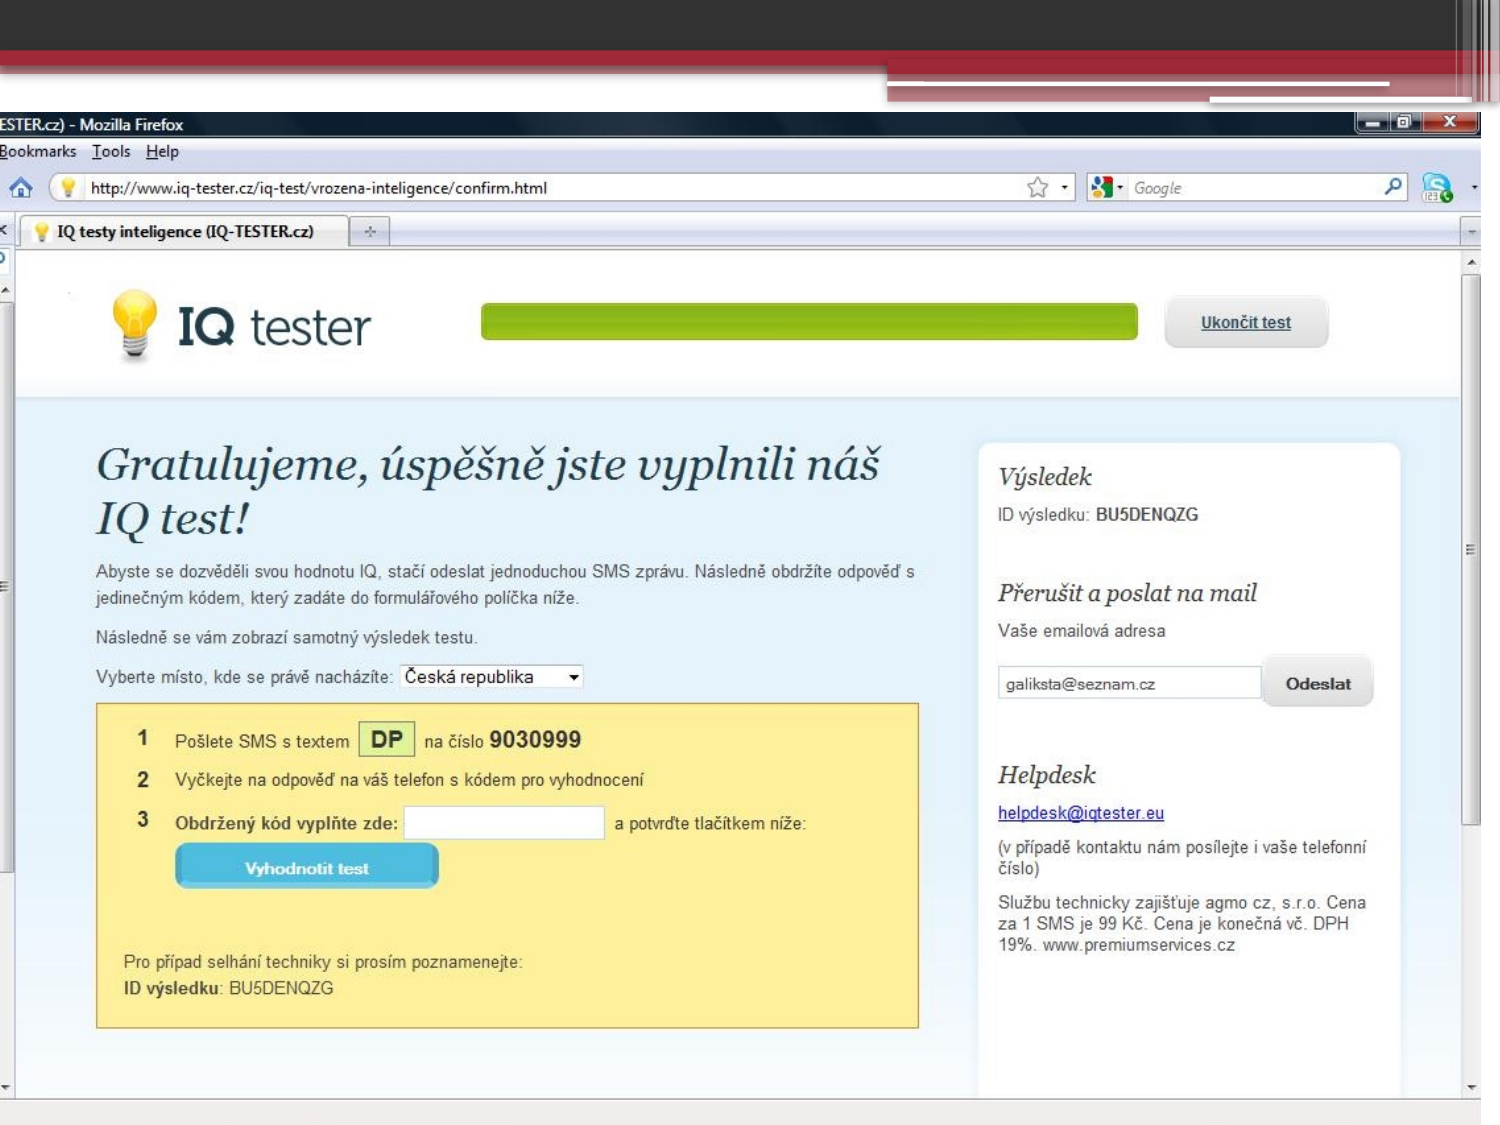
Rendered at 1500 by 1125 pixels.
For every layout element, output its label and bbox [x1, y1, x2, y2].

list [0, 112, 1481, 1125]
